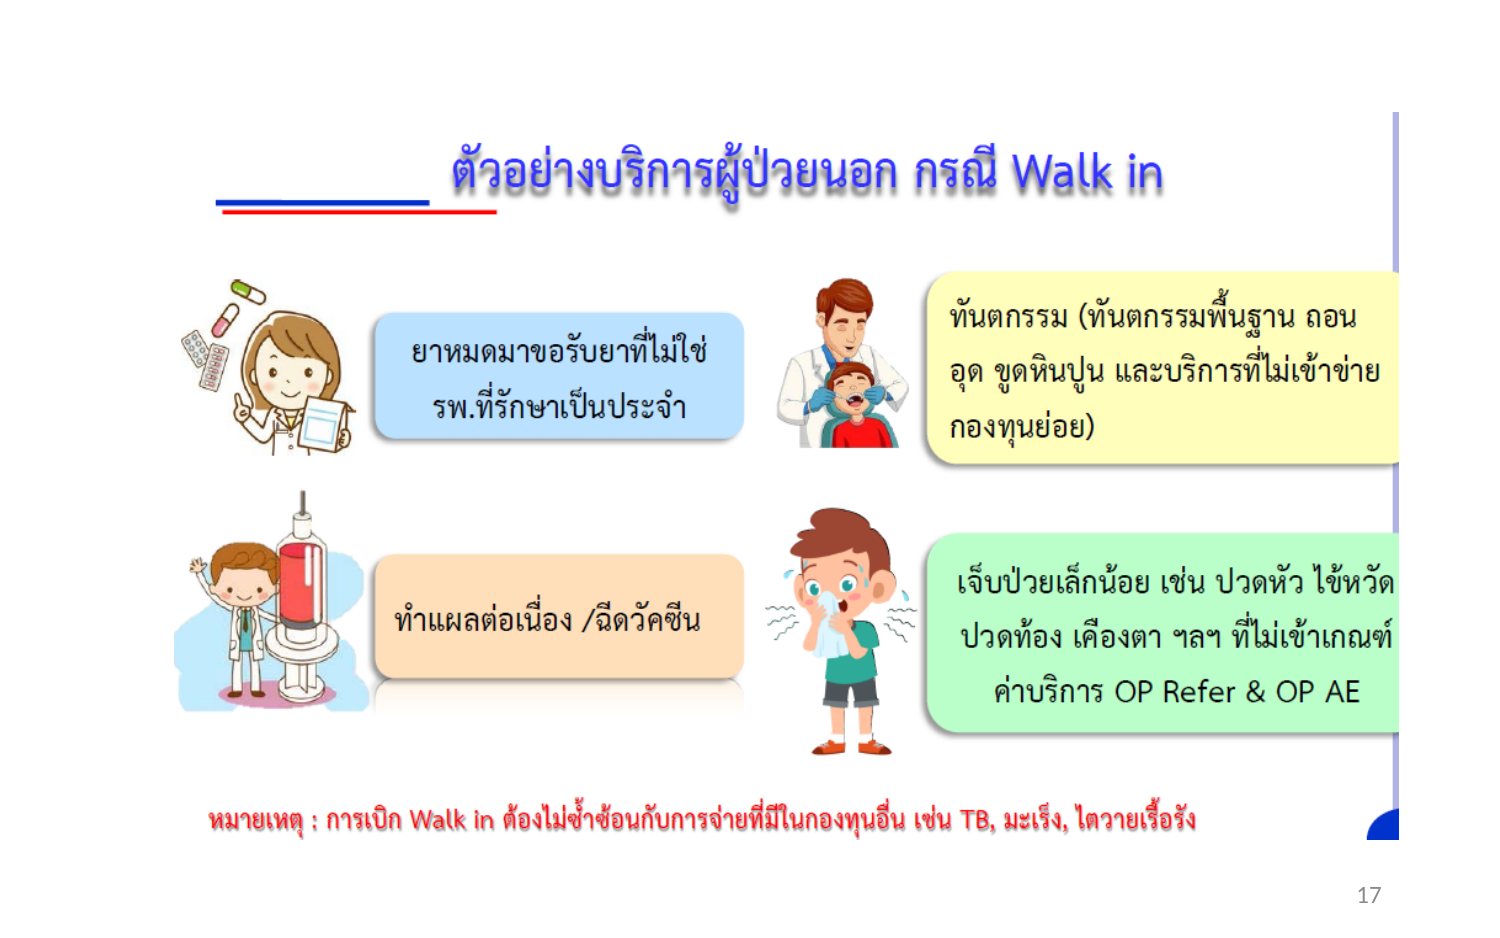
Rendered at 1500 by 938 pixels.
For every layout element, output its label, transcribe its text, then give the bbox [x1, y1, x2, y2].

slide_number 17 [1059, 868, 1397, 919]
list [174, 112, 1399, 840]
